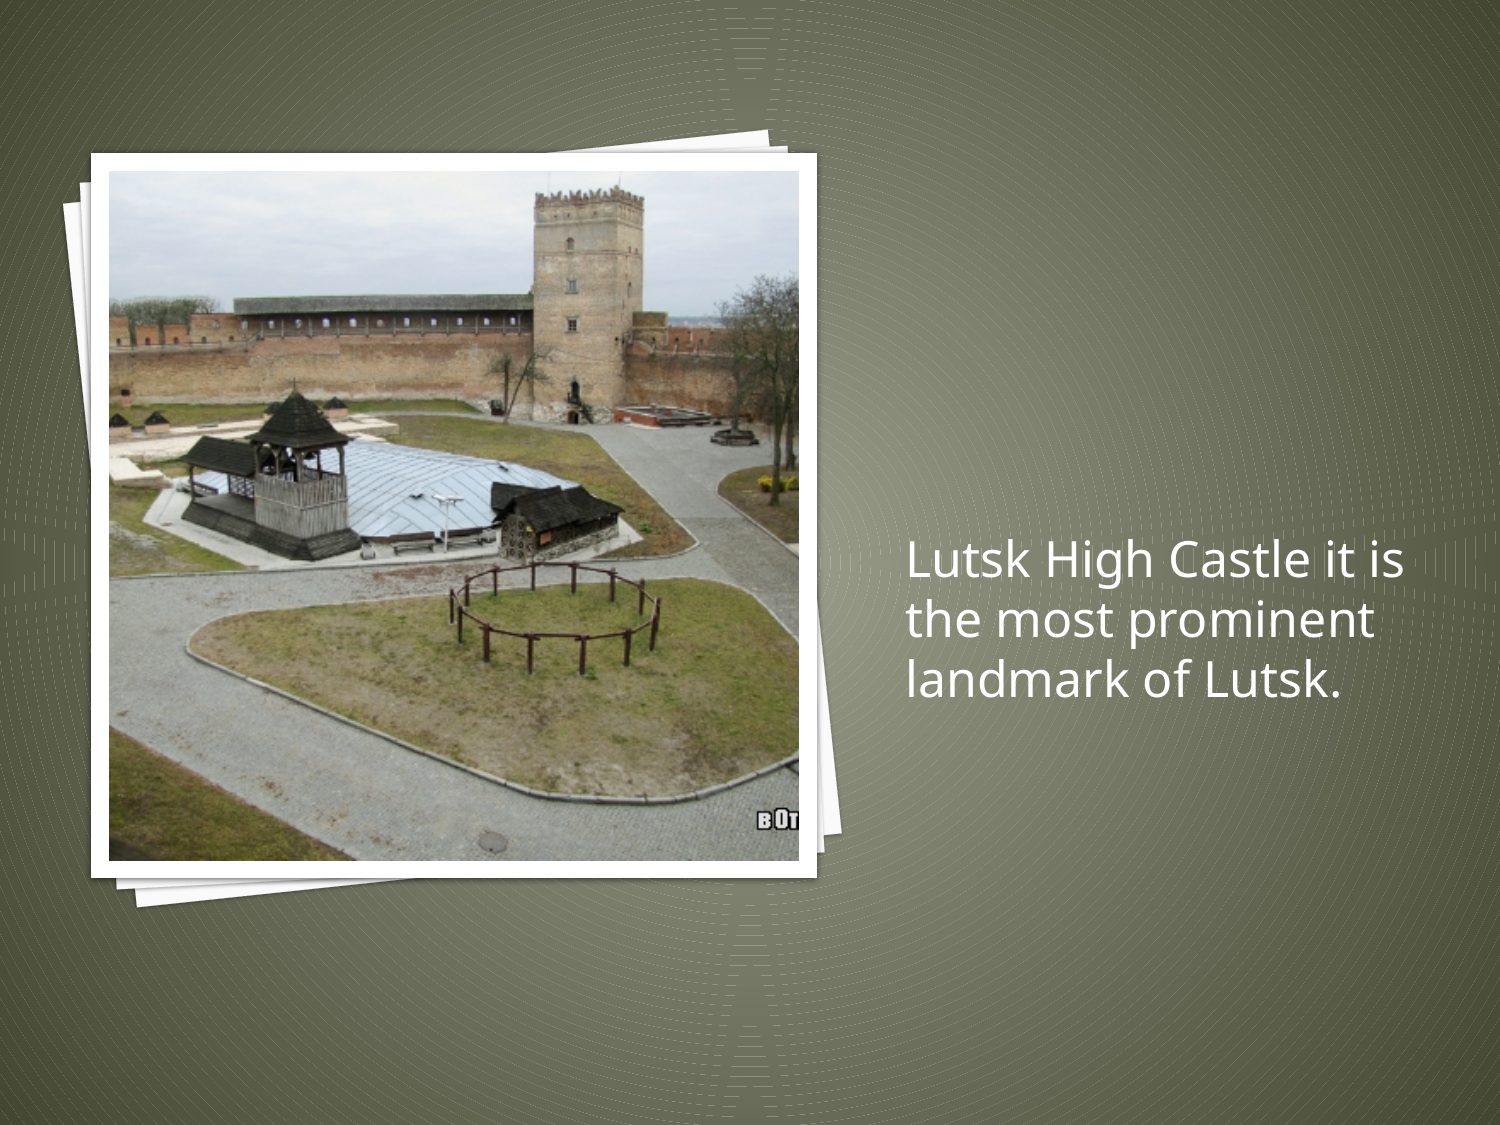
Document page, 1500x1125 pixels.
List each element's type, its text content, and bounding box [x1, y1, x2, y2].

picture [108, 170, 800, 862]
list Lutsk High Castle it is the most prominent landmark of Lutsk. [891, 527, 1455, 843]
